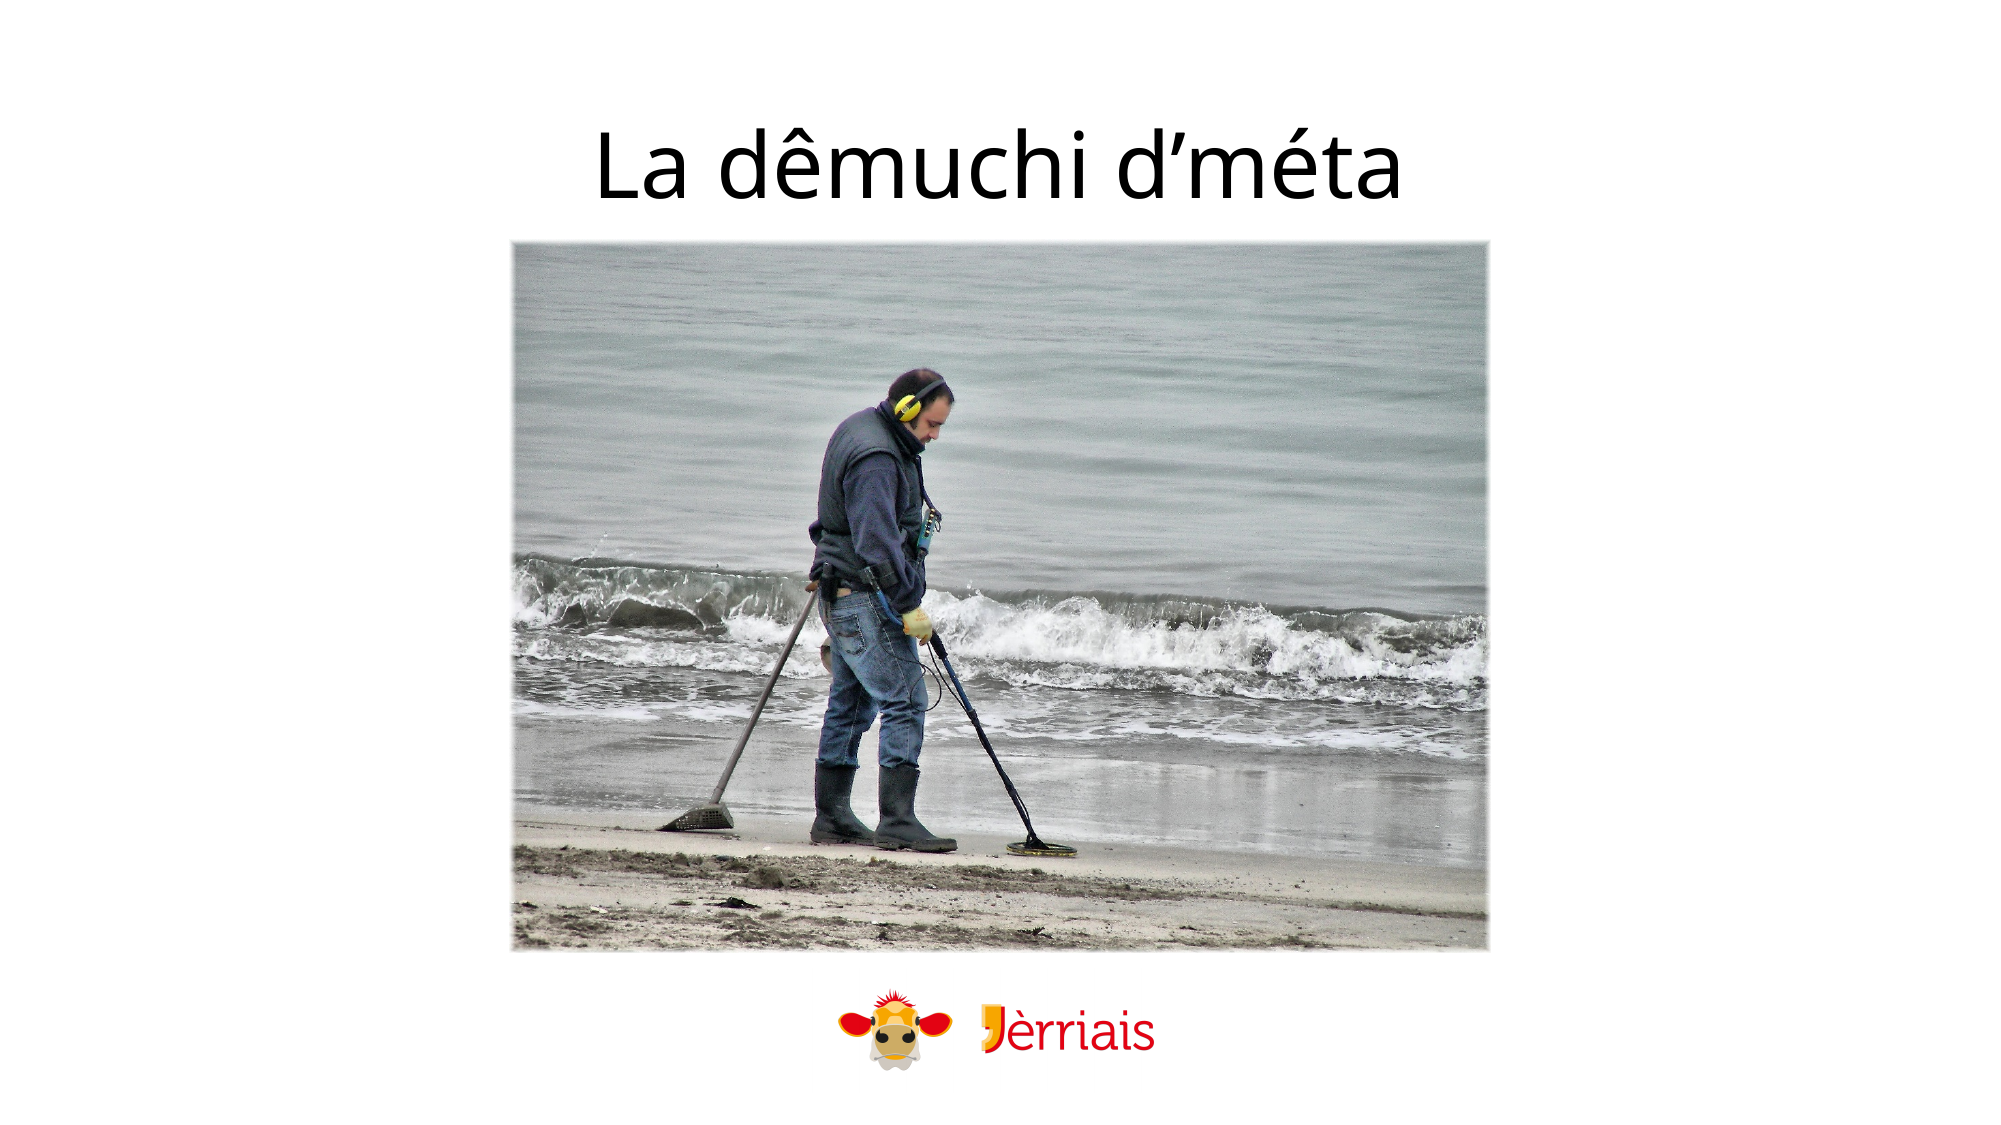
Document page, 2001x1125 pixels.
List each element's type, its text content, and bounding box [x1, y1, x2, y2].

picture [812, 968, 1188, 1094]
title La dêmuchi d’méta [137, 59, 1863, 278]
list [509, 239, 1491, 953]
